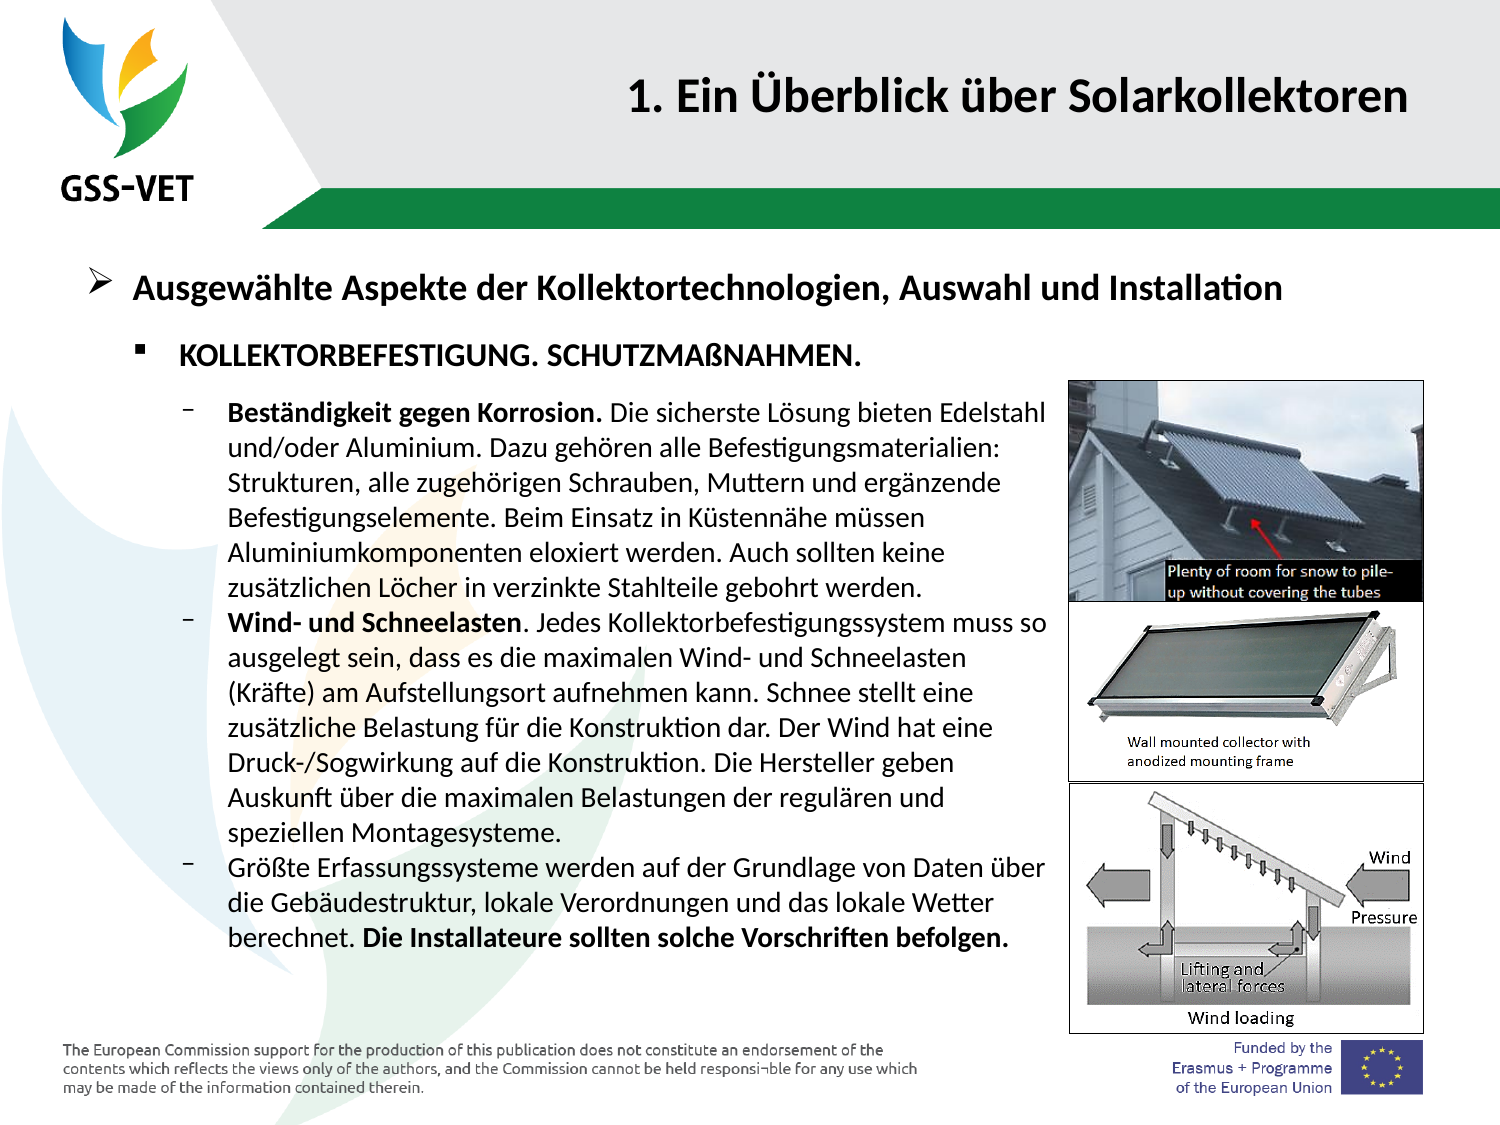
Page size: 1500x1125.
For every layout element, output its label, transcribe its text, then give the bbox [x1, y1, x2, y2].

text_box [1068, 380, 1424, 1034]
text_box Beständigkeit gegen Korrosion. Die sicherste Lösung bieten Edelstahl und/oder Aluminium. Dazu gehören alle Befestigungsmaterialien: Strukturen, alle zugehörigen Schrauben, Muttern und ergänzende Befestigungselemente. Beim Einsatz in Küstennähe müssen Aluminiumkomponenten eloxiert werden. Auch sollten keine zusätzlichen Löcher in verzinkte Stahlteile gebohrt werden. Wind- und Schneelasten. Jedes Kollektorbefestigungssystem muss so ausgelegt sein, dass es die maximalen Wind- und Schneelasten (Kräfte) am Aufstellungsort aufnehmen kann. Schnee stellt eine zusätzliche Belastung für die Konstruktion dar. Der Wind hat eine Druck-/Sogwirkung auf die Konstruktion. Die Hersteller geben Auskunft über die maximalen Belastungen der regulären und speziellen Montagesysteme. Größte Erfassungssysteme werden auf der Grundlage von Daten über die Gebäudestruktur, lokale Verordnungen und das lokale Wetter berechnet. Die Installateure sollten solche Vorschriften befolgen. [123, 386, 1063, 961]
text_box KOLLEKTORBEFESTIGUNG. SCHUTZMAßNAHMEN. [117, 326, 1058, 381]
picture [0, 0, 1500, 1125]
text_box Ausgewählte Aspekte der Kollektortechnologien, Auswahl und Installation [71, 255, 1500, 316]
title 1. Ein Überblick über Solarkollektoren [324, 0, 1425, 185]
